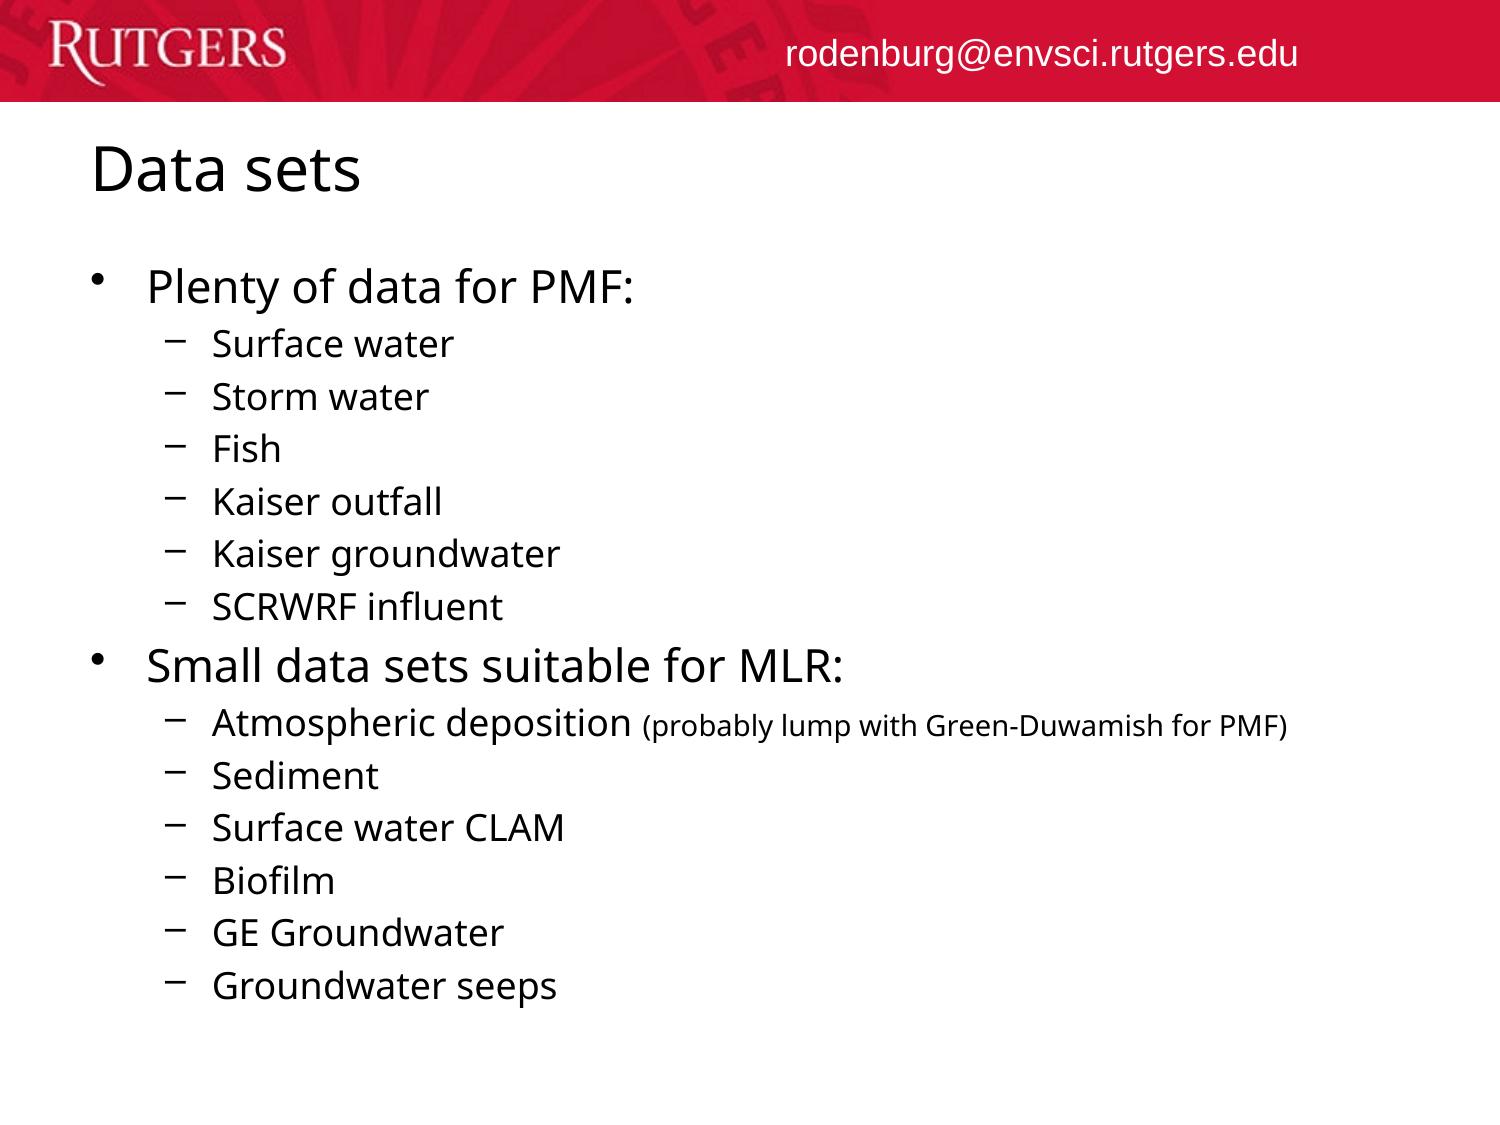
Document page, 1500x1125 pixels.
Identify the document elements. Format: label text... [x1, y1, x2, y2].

picture [0, 0, 1500, 102]
list Plenty of data for PMF: Surface water Storm water Fish Kaiser outfall Kaiser groundwater SCRWRF influent Small data sets suitable for MLR: Atmospheric deposition (probably lump with Green-Duwamish for PMF) Sediment Surface water CLAM Biofilm GE Groundwater Groundwater seeps [74, 249, 1426, 994]
title Data sets [74, 99, 1426, 233]
